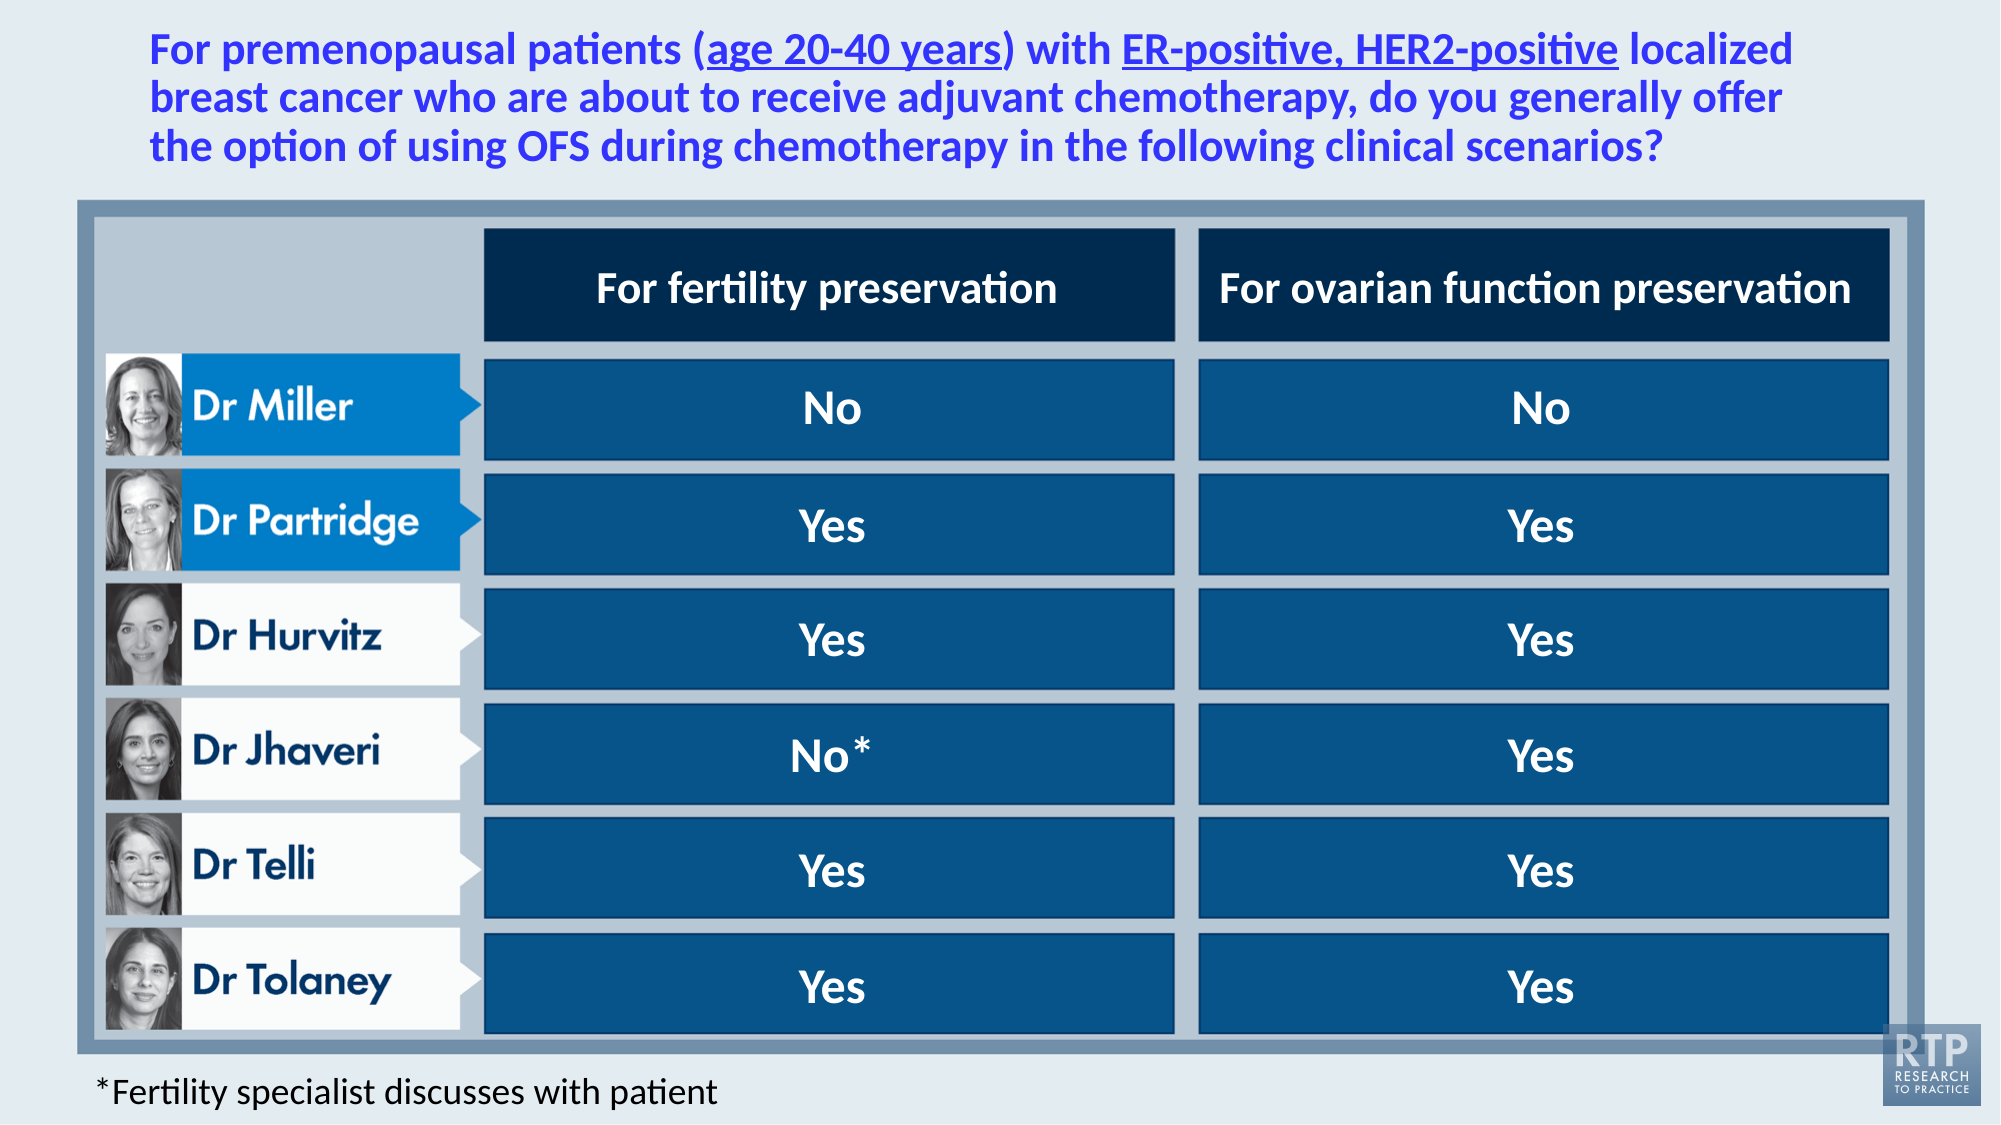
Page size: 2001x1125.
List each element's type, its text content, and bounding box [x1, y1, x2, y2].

list Yes [1195, 822, 1887, 920]
list Yes [487, 822, 1178, 920]
list No [487, 359, 1178, 457]
list No* [487, 706, 1178, 804]
title For premenopausal patients (age 20-40 years) with ER-positive, HER2-positive localized breast cancer who are about to receive adjuvant chemotherapy, do you generally offer the option of using OFS during chemotherapy in the following clinical scenarios? [149, 0, 1850, 197]
list Yes [487, 590, 1178, 688]
list No [1195, 359, 1887, 457]
text_box *Fertility specialist discusses with patient [78, 1054, 1544, 1125]
list For fertility preservation [487, 232, 1178, 339]
list Yes [1195, 590, 1887, 688]
list Yes [487, 477, 1178, 575]
list Yes [1195, 706, 1887, 804]
list Yes [1195, 477, 1887, 575]
list Yes [1195, 938, 1887, 1036]
list For ovarian function preservation [1195, 232, 1887, 339]
picture [0, 0, 2001, 1125]
list Yes [487, 938, 1178, 1036]
